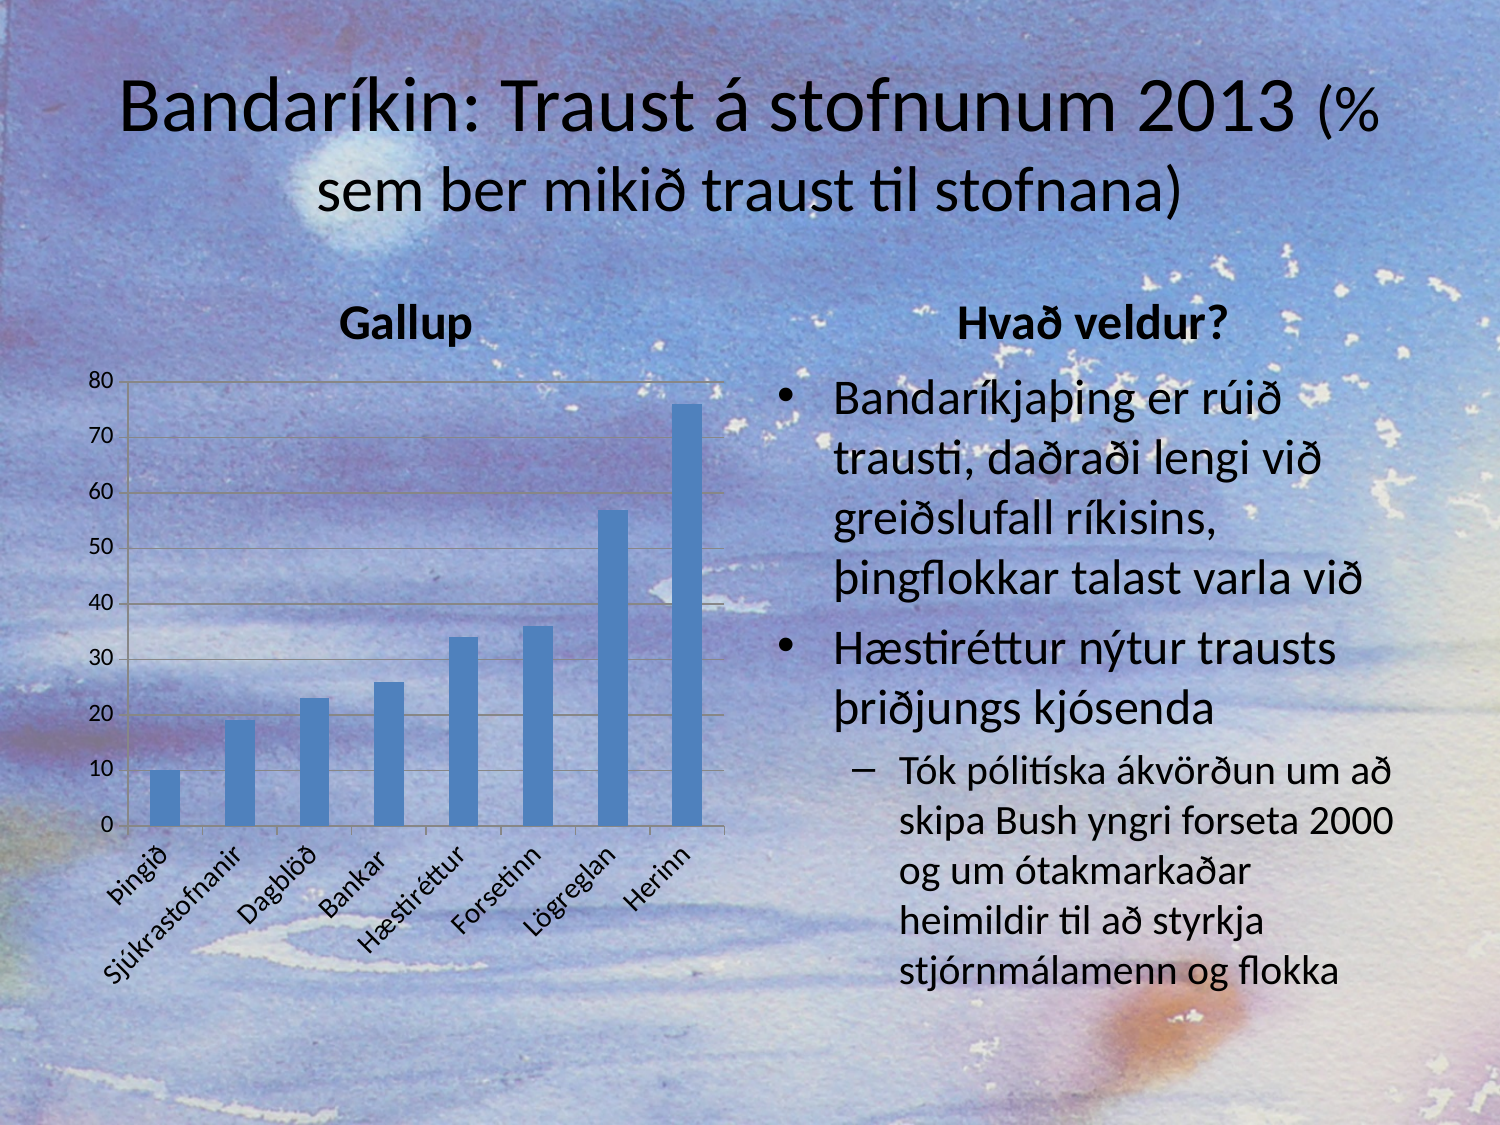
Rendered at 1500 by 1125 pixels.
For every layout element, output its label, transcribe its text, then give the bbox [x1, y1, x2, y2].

list Gallup [75, 251, 738, 356]
list Hvað veldur? [761, 251, 1425, 356]
list Bandaríkjaþing er rúið trausti, daðraði lengi við greiðslufall ríkisins, þingflokkar talast varla við Hæstiréttur nýtur trausts þriðjungs kjósenda Tók pólitíska ákvörðun um að skipa Bush yngri forseta 2000 og um ótakmarkaðar heimildir til að styrkja stjórnmálamenn og flokka [761, 356, 1425, 1005]
chart [74, 356, 738, 1006]
title Bandaríkin: Traust á stofnunum 2013 (% sem ber mikið traust til stofnana) [75, 45, 1425, 233]
picture [0, 0, 1500, 1125]
